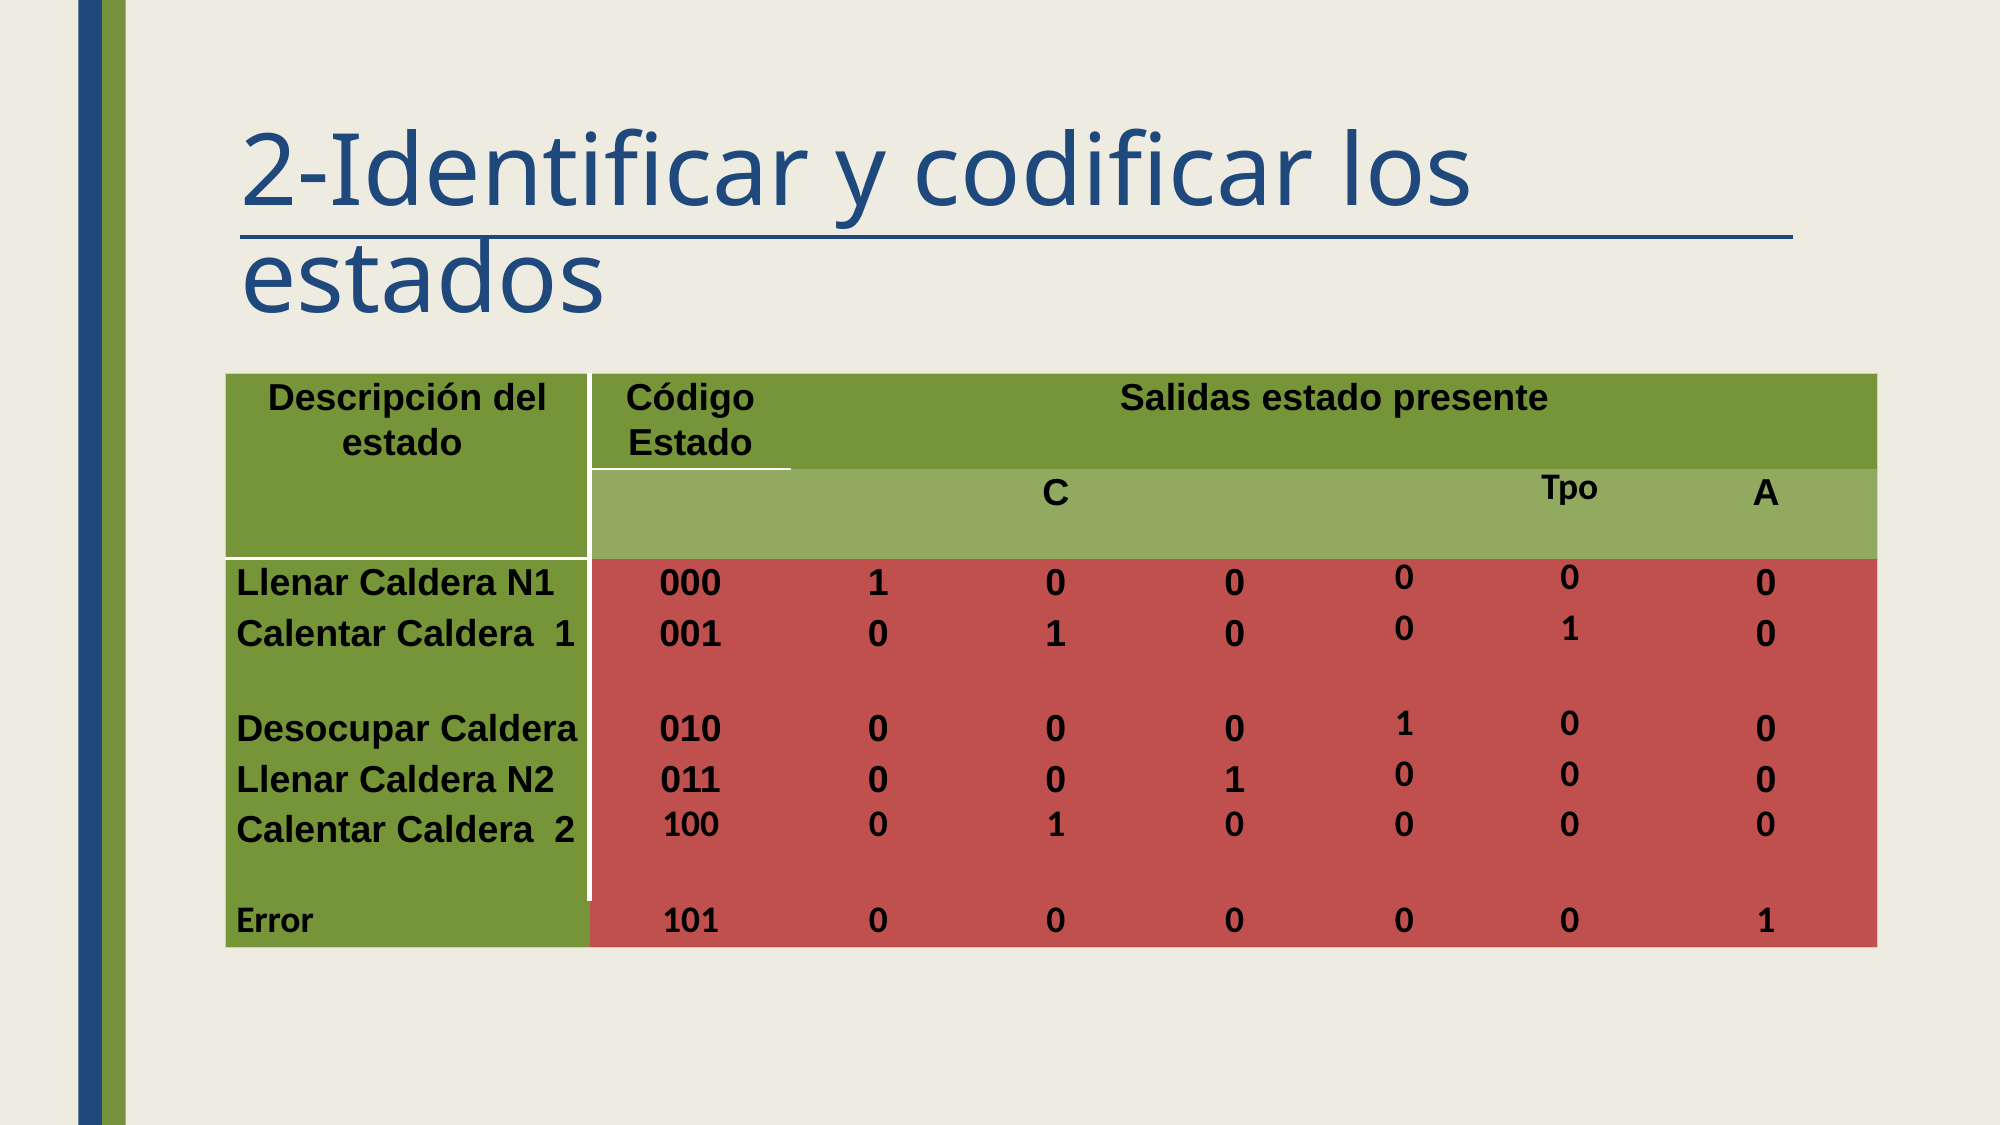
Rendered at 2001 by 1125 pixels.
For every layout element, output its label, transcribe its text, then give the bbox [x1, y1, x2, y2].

title 2-Identificar y codificar los estados [225, 112, 1800, 231]
